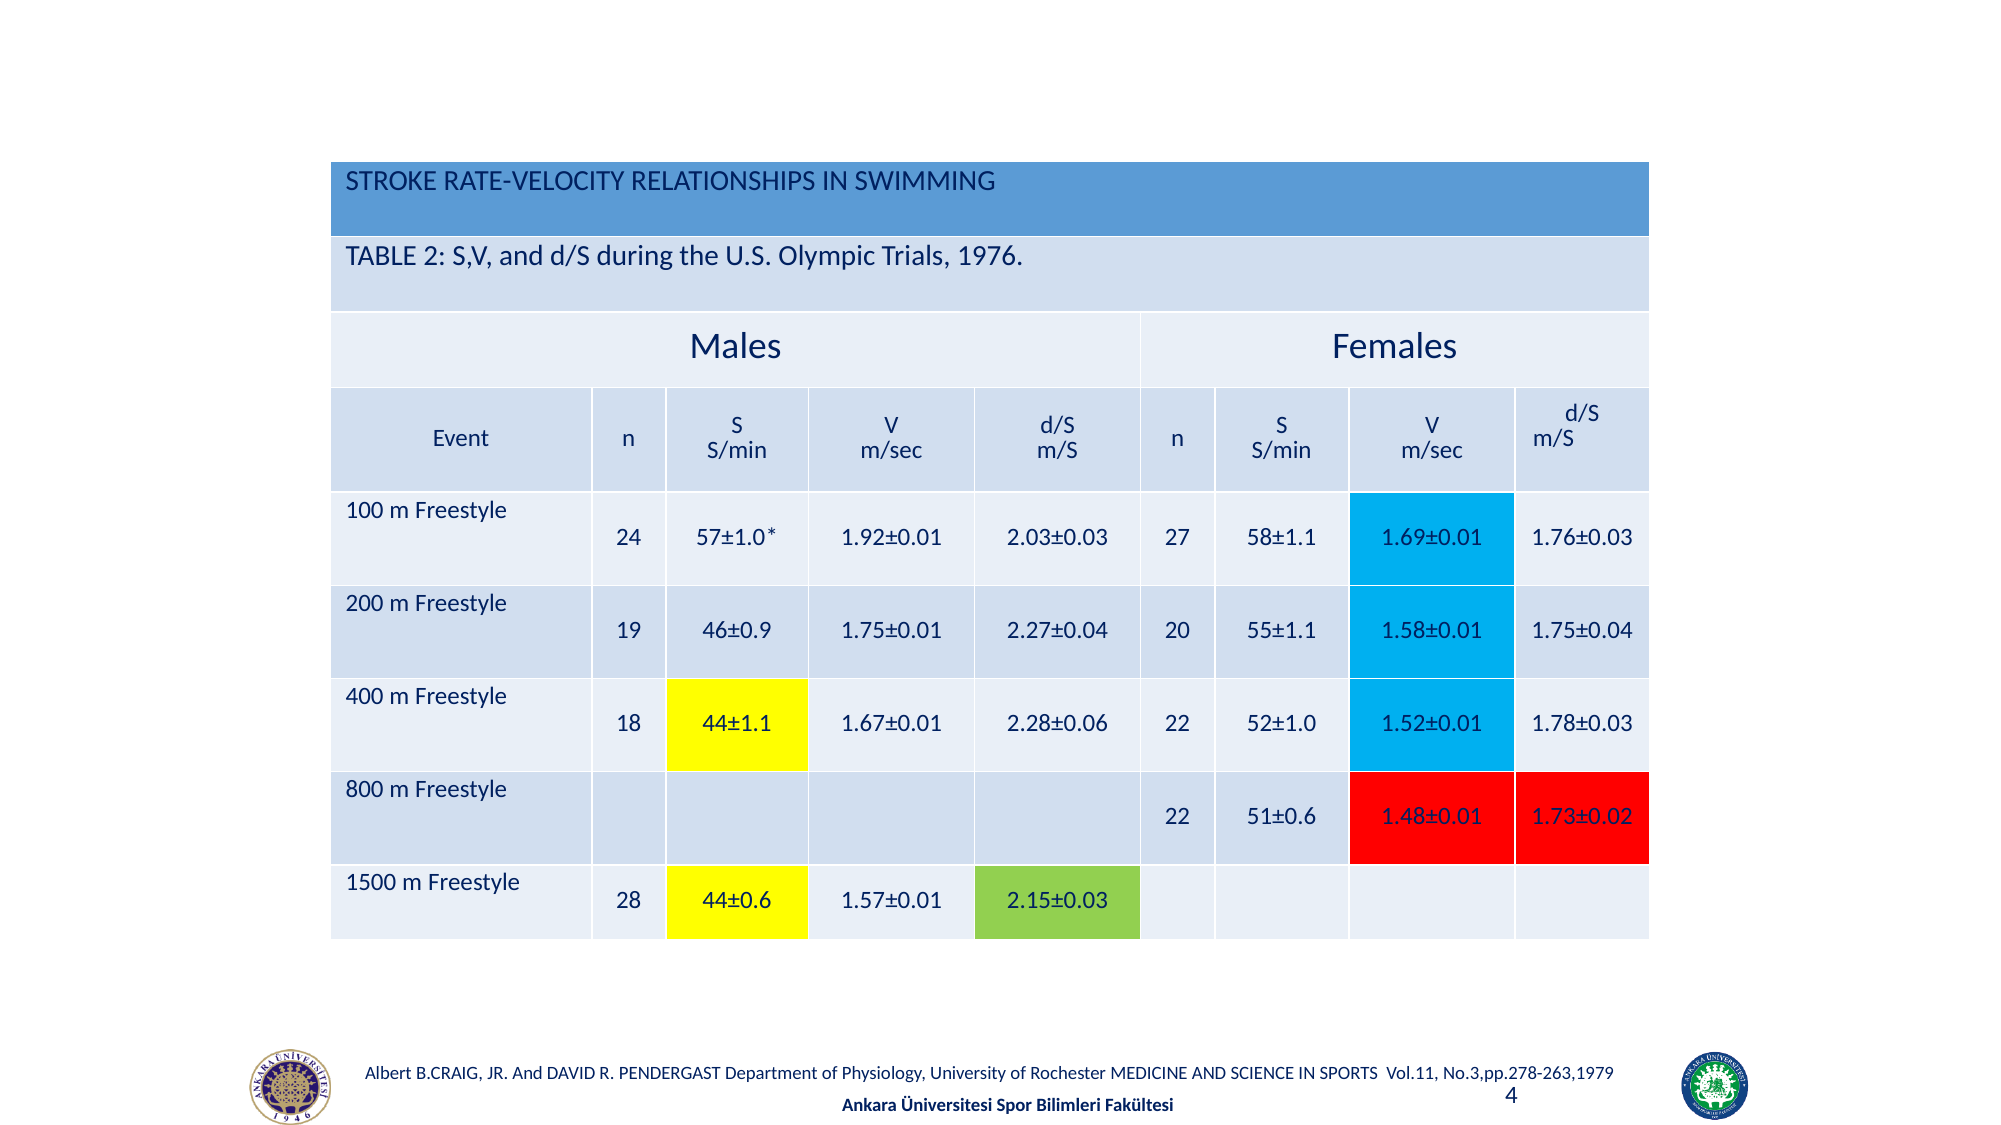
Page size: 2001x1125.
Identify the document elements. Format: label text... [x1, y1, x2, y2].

table_cell 44±0.6 [667, 866, 808, 939]
table_cell 51±0.6 [1216, 772, 1348, 864]
table_cell 1500 m Freestyle [331, 866, 591, 939]
table_cell 2.15±0.03 [975, 866, 1140, 939]
table_cell S S/min [667, 388, 808, 491]
table_cell 200 m Freestyle [331, 586, 591, 678]
table_cell 1.78±0.03 [1516, 679, 1649, 771]
table_cell 1.58±0.01 [1350, 586, 1514, 678]
table_cell 1.75±0.04 [1516, 586, 1649, 678]
table_cell d/S m/S [1516, 388, 1649, 491]
text_box Ankara Üniversitesi Spor Bilimleri Fakültesi [827, 1091, 1189, 1123]
table_cell 44±1.1 [667, 679, 808, 771]
table_cell 20 [1141, 586, 1214, 678]
table_cell [975, 772, 1140, 864]
table_cell 1.73±0.02 [1516, 772, 1649, 864]
picture [249, 1049, 331, 1125]
text_box Albert B.CRAIG, JR. And DAVID R. PENDERGAST Department of Physiology, University of Rochester MEDICINE AND SCIENCE IN SPORTS Vol.11, No.3,pp.278-263,1979 [350, 1053, 1679, 1091]
picture [1679, 1049, 1750, 1121]
table_cell TABLE 2: S,V, and d/S during the U.S. Olympic Trials, 1976. [331, 237, 1649, 311]
table_cell 22 [1141, 679, 1214, 771]
table_cell 58±1.1 [1216, 493, 1348, 585]
table_cell 2.03±0.03 [975, 493, 1140, 585]
table_cell [1141, 866, 1214, 939]
table_cell 1.67±0.01 [809, 679, 974, 771]
table_cell 24 [593, 493, 665, 585]
table_cell V m/sec [809, 388, 974, 491]
table_cell 27 [1141, 493, 1214, 585]
table_cell 22 [1141, 772, 1214, 864]
table_cell 2.27±0.04 [975, 586, 1140, 678]
table_cell [1350, 866, 1514, 939]
table_cell 57±1.0* [667, 493, 808, 585]
table_header STROKE RATE-VELOCITY RELATIONSHIPS IN SWIMMING [331, 162, 1649, 236]
table_cell Females [1141, 313, 1649, 387]
table_cell V m/sec [1350, 388, 1514, 491]
table_cell 400 m Freestyle [331, 679, 591, 771]
table_cell 1.69±0.01 [1350, 493, 1514, 585]
slide_number 4 [1448, 1091, 1533, 1123]
table_cell 28 [593, 866, 665, 939]
table_cell d/S m/S [975, 388, 1140, 491]
table_cell 52±1.0 [1216, 679, 1348, 771]
table_cell 1.76±0.03 [1516, 493, 1649, 585]
table_cell 100 m Freestyle [331, 493, 591, 585]
table_cell 19 [593, 586, 665, 678]
table_cell [667, 772, 808, 864]
table_cell 2.28±0.06 [975, 679, 1140, 771]
table_cell [809, 772, 974, 864]
table_cell n [1141, 388, 1214, 491]
table_cell n [593, 388, 665, 491]
table_cell [1216, 866, 1348, 939]
table_cell 1.57±0.01 [809, 866, 974, 939]
table_cell S S/min [1216, 388, 1348, 491]
table_cell [593, 772, 665, 864]
table_cell 46±0.9 [667, 586, 808, 678]
table_cell Males [331, 313, 1140, 387]
table_cell 18 [593, 679, 665, 771]
table_cell 1.92±0.01 [809, 493, 974, 585]
table_cell 1.48±0.01 [1350, 772, 1514, 864]
table_cell 1.52±0.01 [1350, 679, 1514, 771]
table_cell 55±1.1 [1216, 586, 1348, 678]
table_cell 1.75±0.01 [809, 586, 974, 678]
table_cell 800 m Freestyle [331, 772, 591, 864]
table_cell Event [331, 388, 591, 491]
table_cell [1516, 866, 1649, 939]
